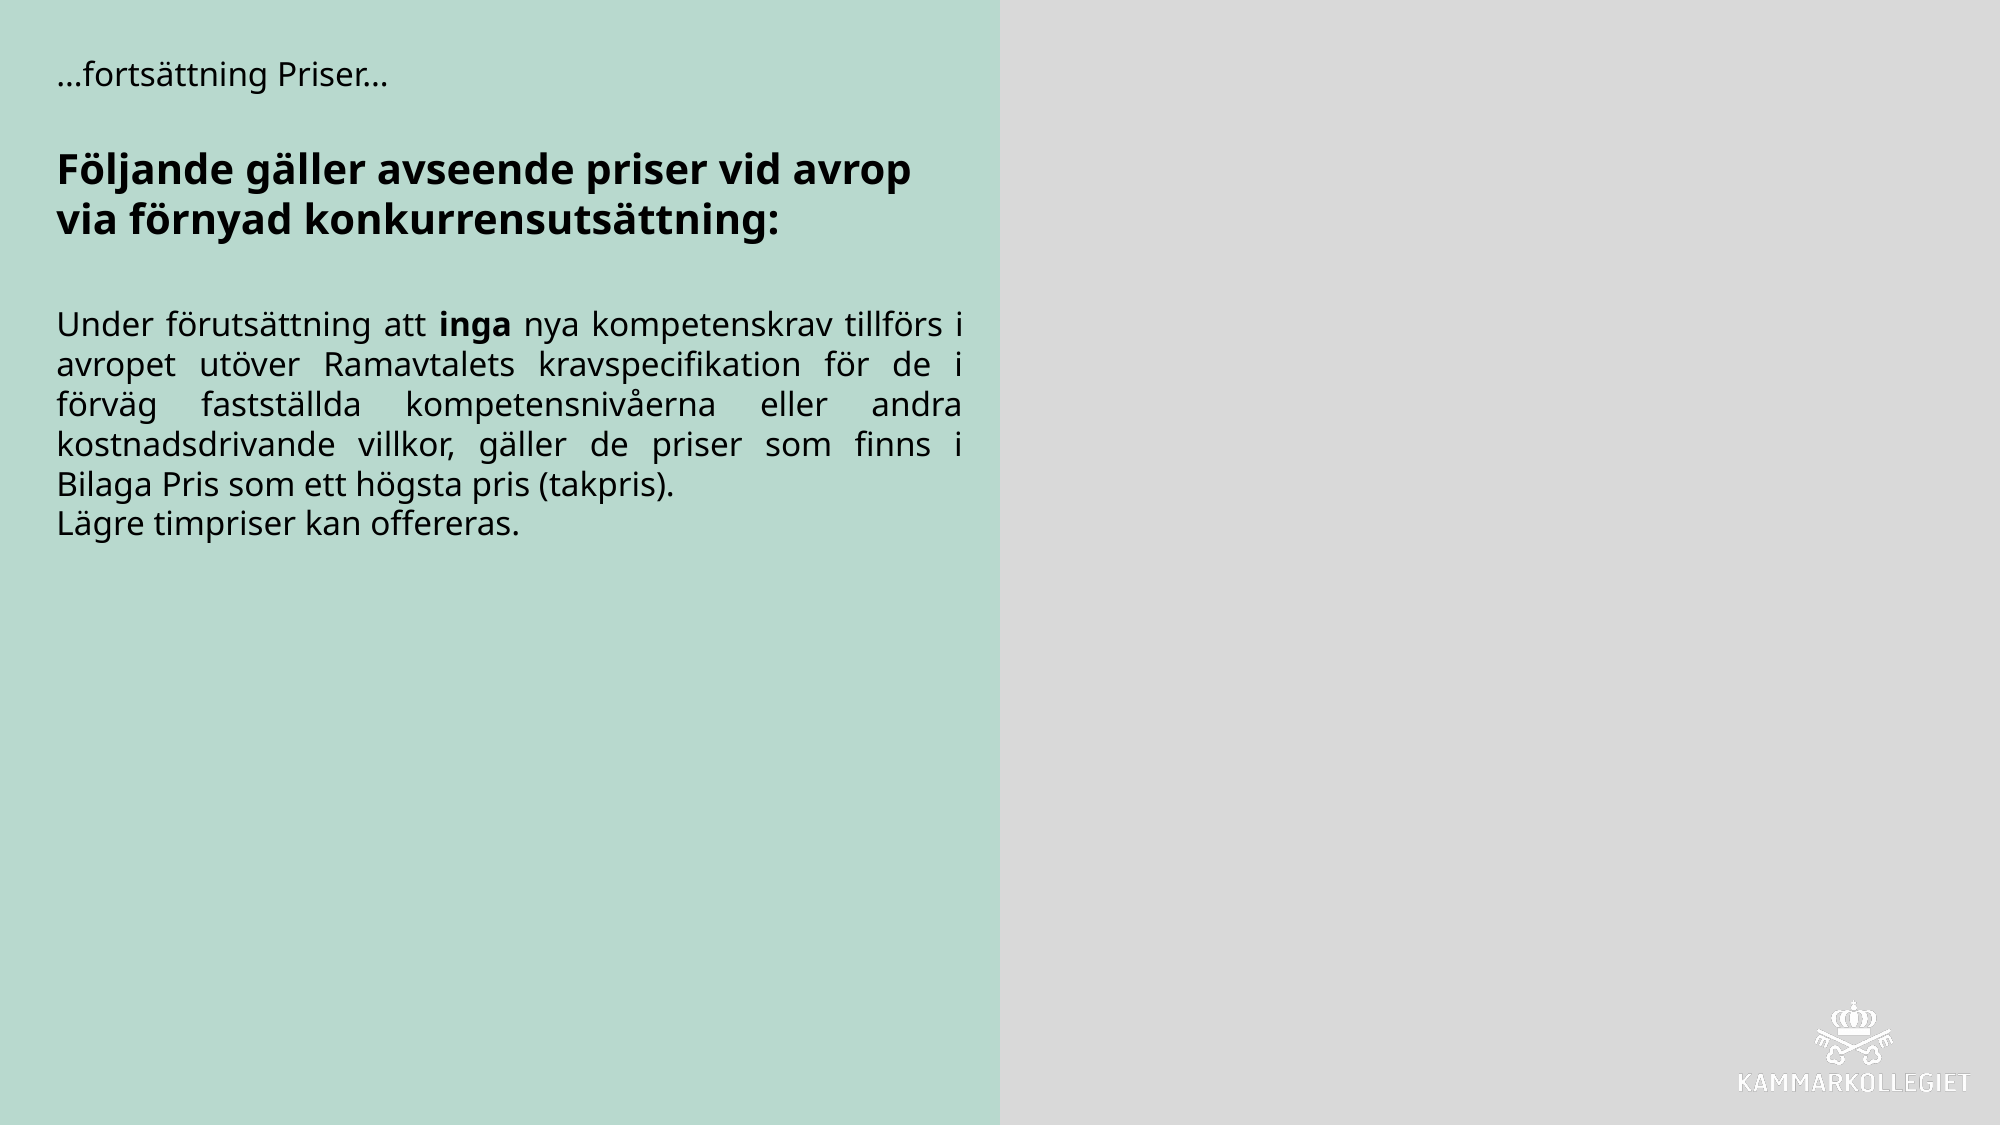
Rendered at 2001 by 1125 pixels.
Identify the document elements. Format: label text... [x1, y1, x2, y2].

picture [1739, 1000, 1971, 1092]
text_box …fortsättning Priser… Följande gäller avseende priser vid avrop via förnyad konkurrensutsättning: Under förutsättning att inga nya kompetenskrav tillförs i avropet utöver Ramavtalets kravspecifikation för de i förväg fastställda kompetensnivåerna eller andra kostnadsdrivande villkor, gäller de priser som finns i Bilaga Pris som ett högsta pris (takpris). Lägre timpriser kan offereras. [56, 52, 965, 709]
